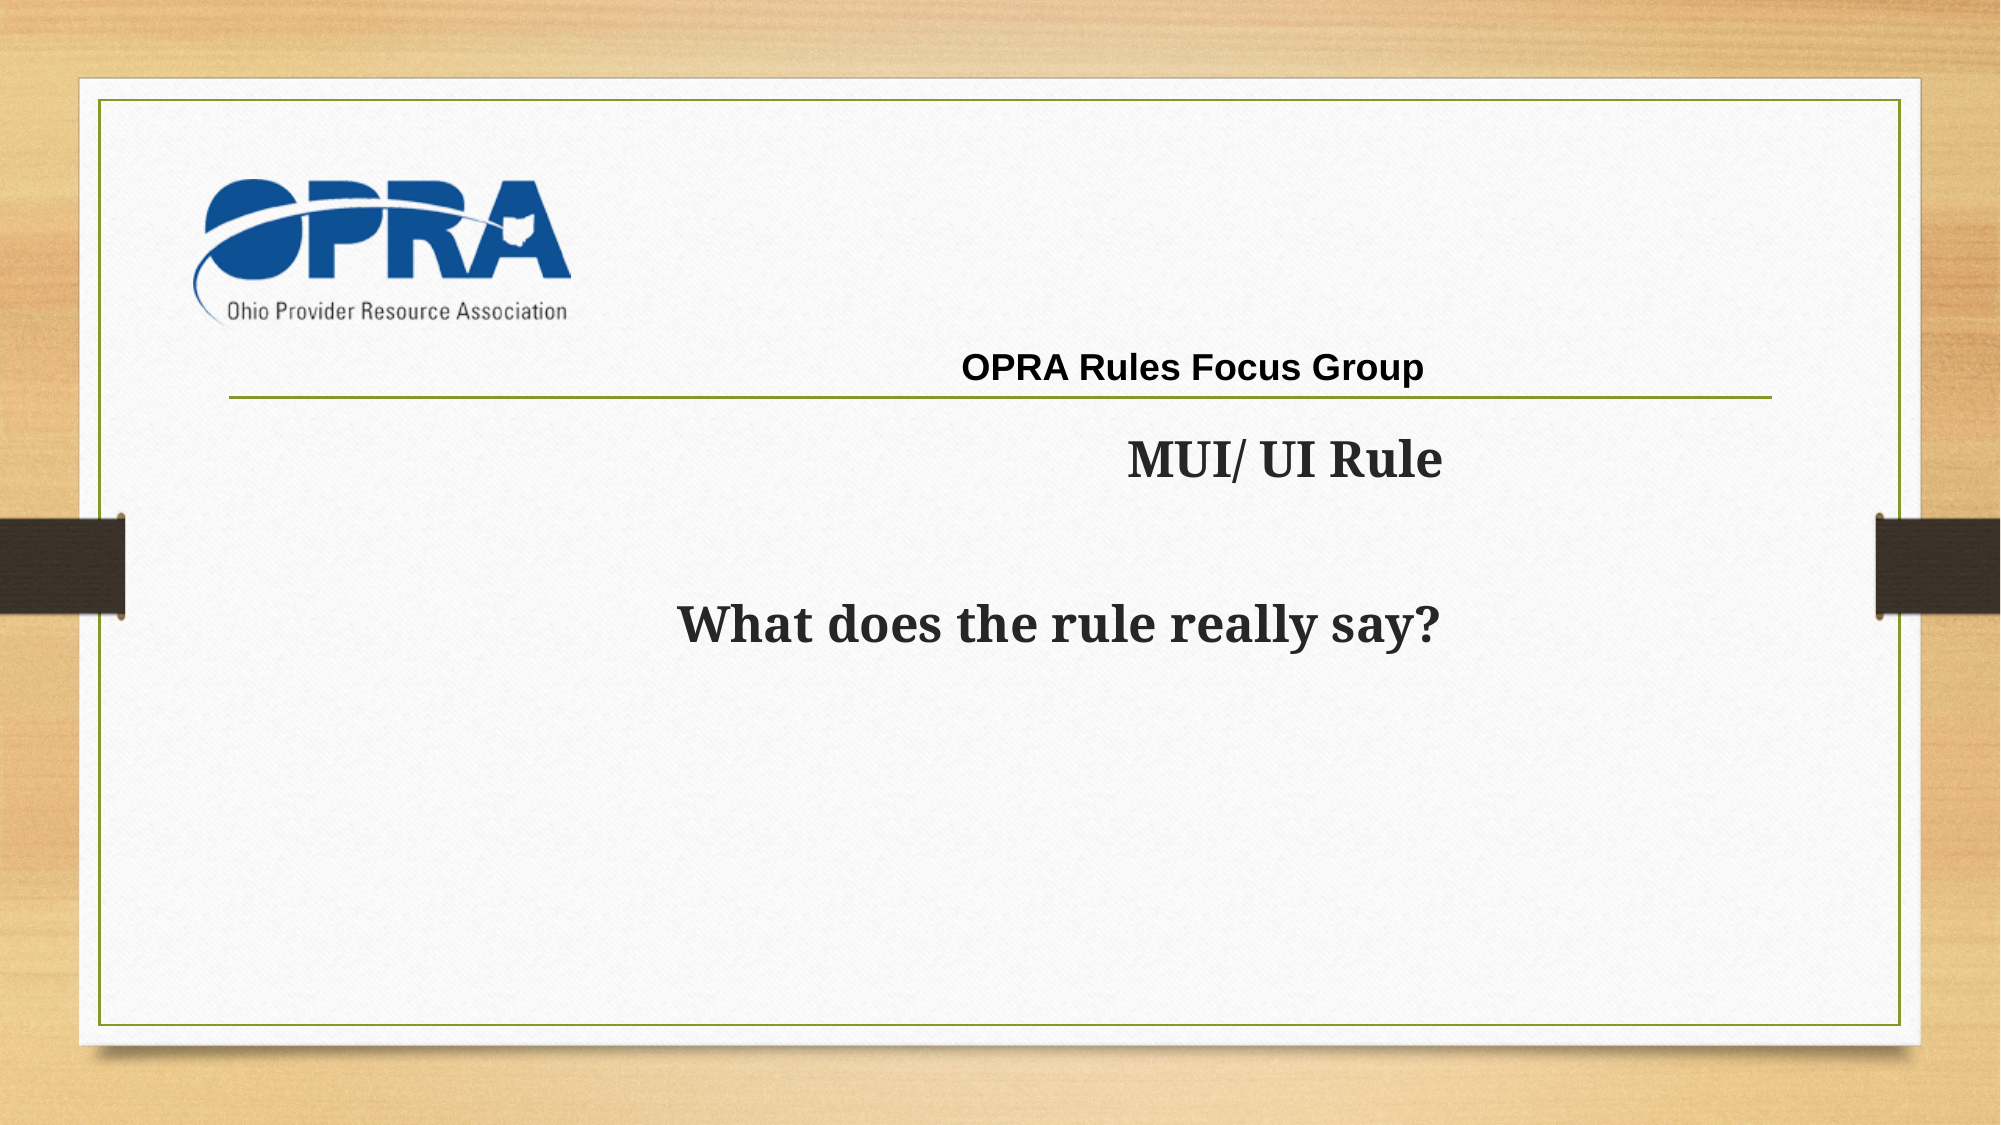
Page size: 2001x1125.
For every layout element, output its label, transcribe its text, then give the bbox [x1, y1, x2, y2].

text_box OPRA Rules Focus Group [946, 335, 1441, 395]
picture [0, 0, 2001, 1125]
list MUI/ UI Rule What does the rule really say? [212, 419, 1788, 964]
text_box [193, 104, 2000, 180]
